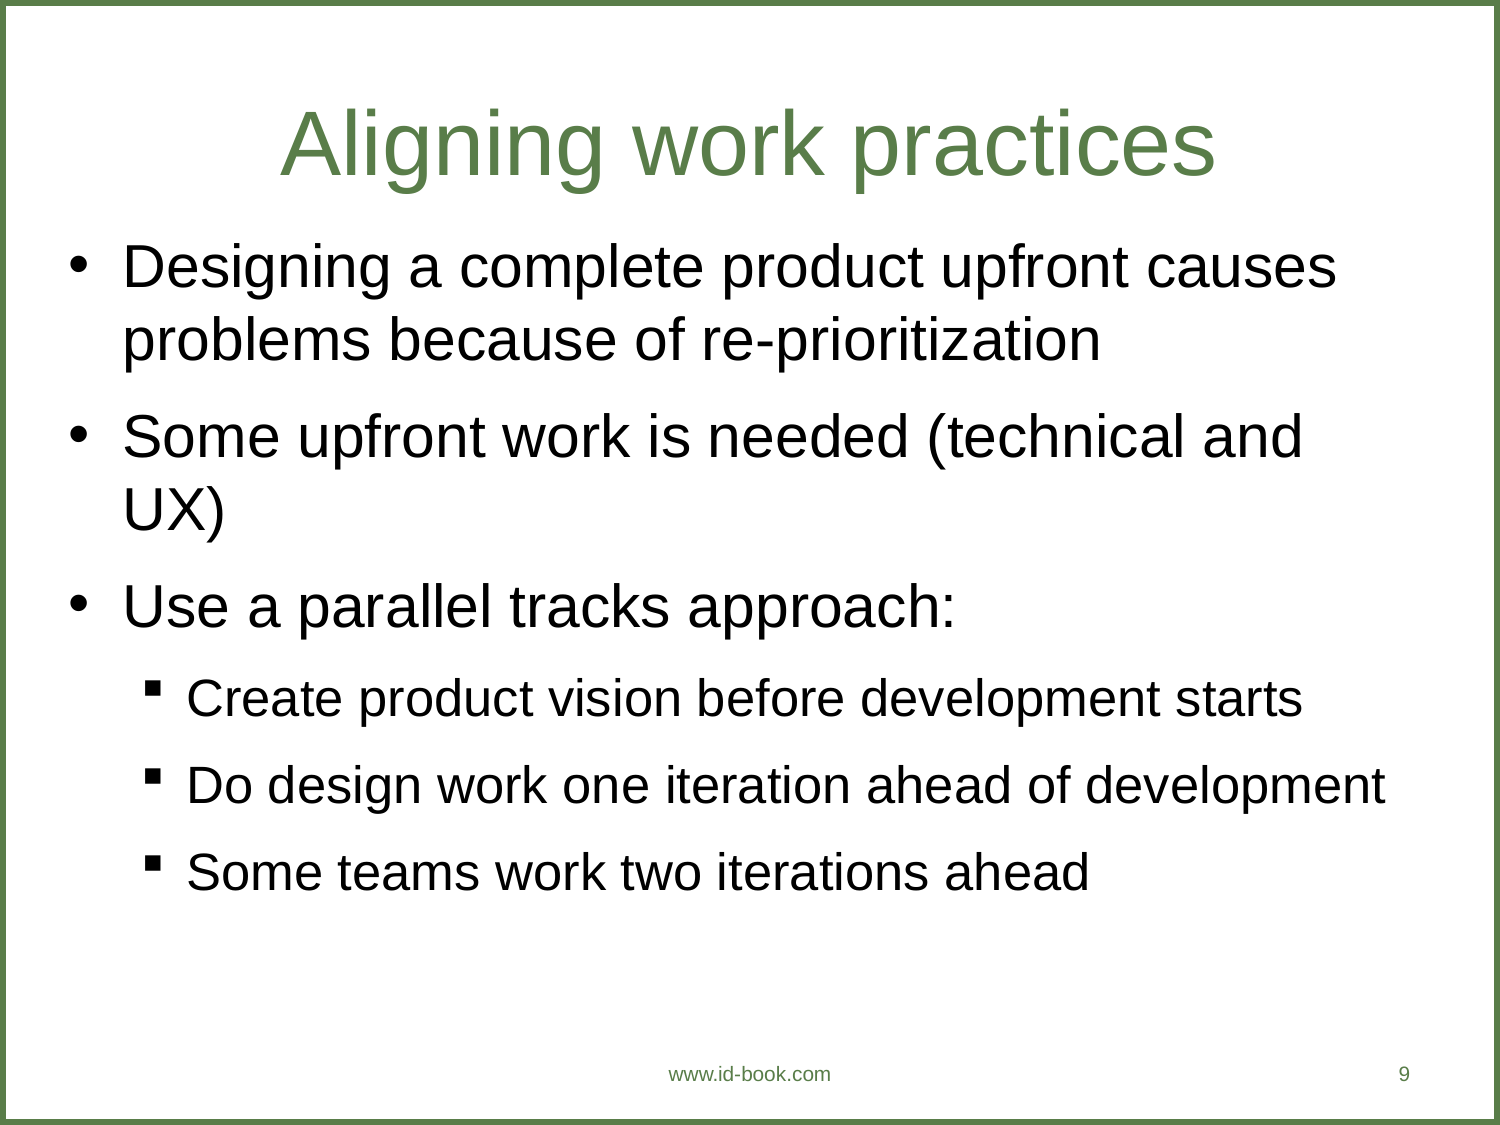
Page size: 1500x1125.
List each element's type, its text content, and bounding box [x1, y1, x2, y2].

footer www.id-book.com [512, 1042, 988, 1103]
slide_number 9 [1074, 1042, 1425, 1103]
list Designing a complete product upfront causes problems because of re-prioritization Some upfront work is needed (technical and UX) Use a parallel tracks approach: Create product vision before development starts Do design work one iteration ahead of development Some teams work two iterations ahead [53, 219, 1425, 965]
title Aligning work practices [75, 45, 1425, 219]
